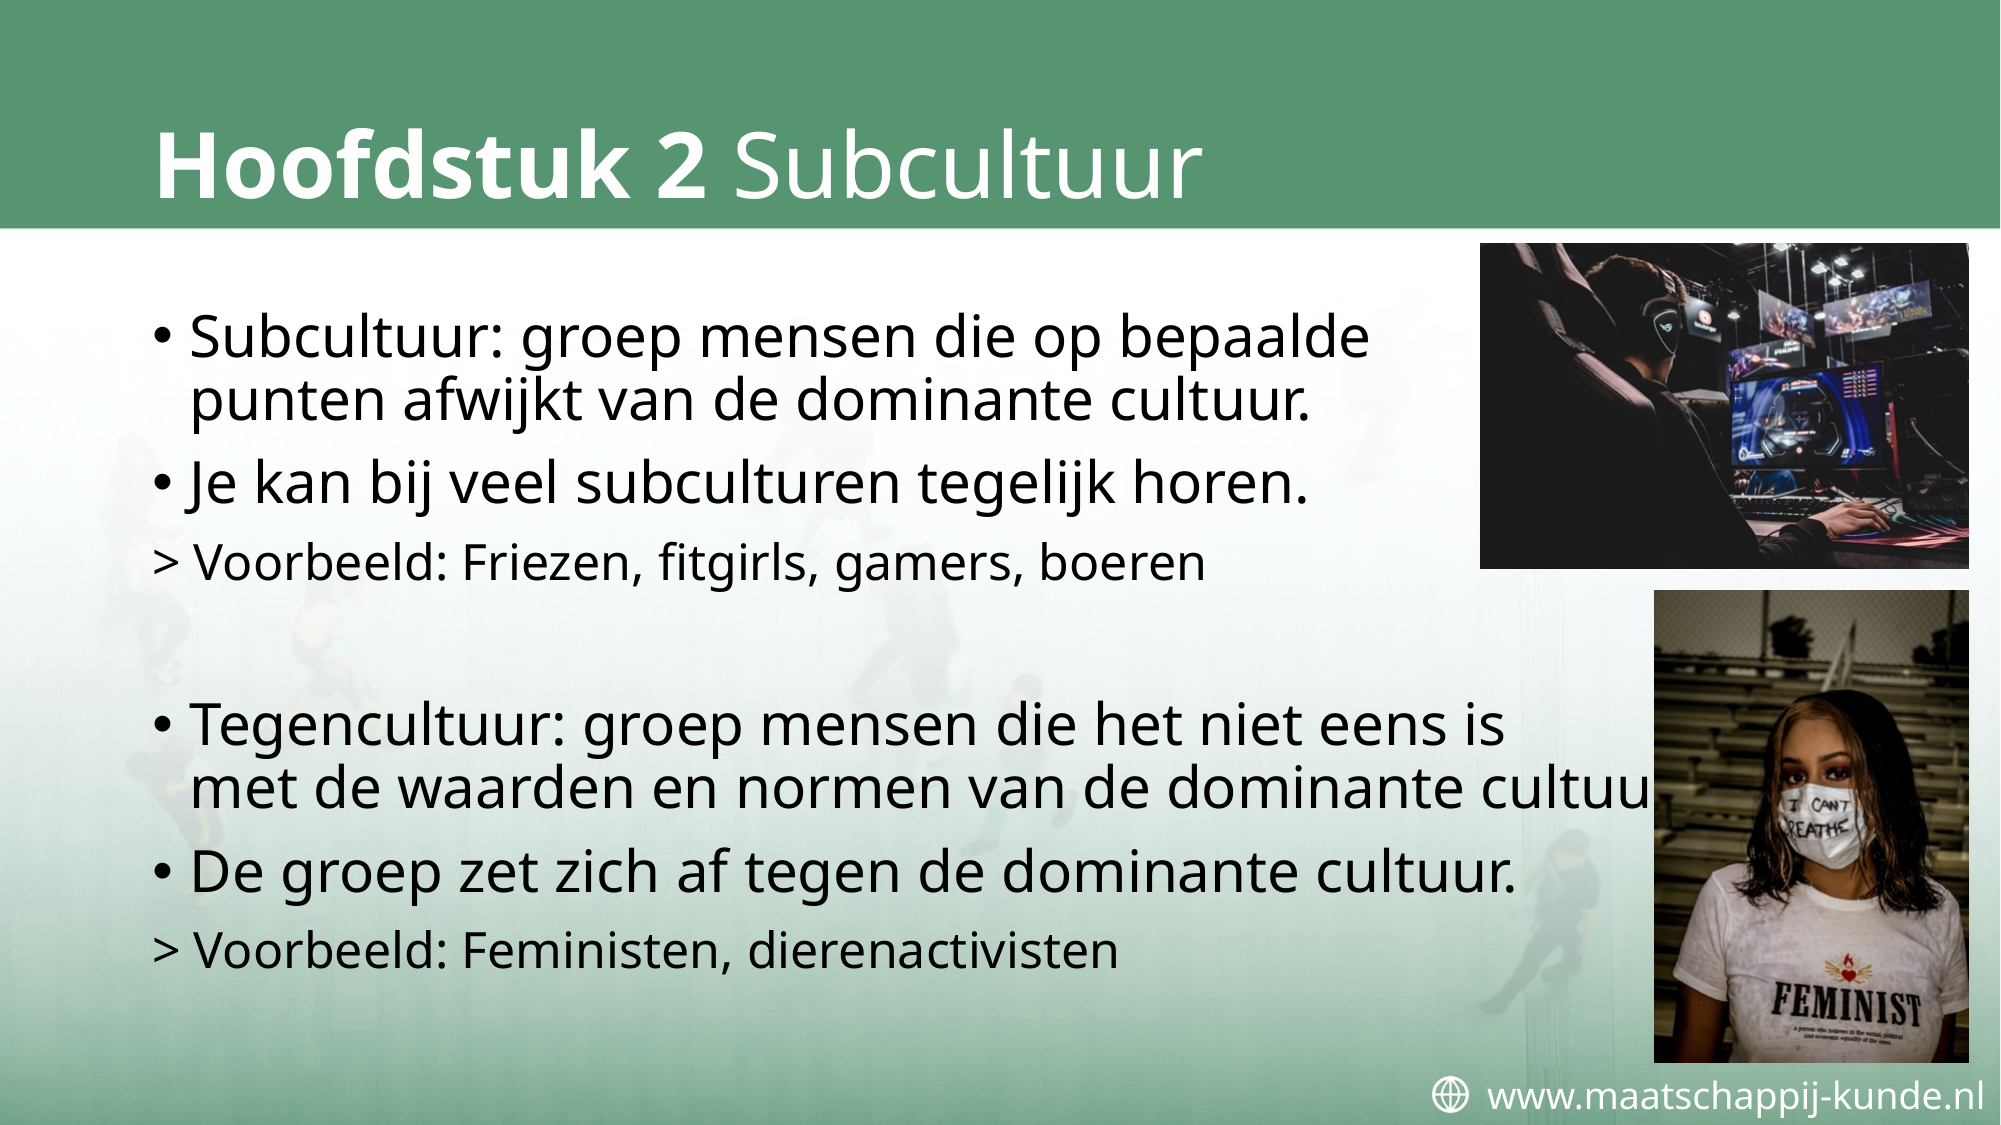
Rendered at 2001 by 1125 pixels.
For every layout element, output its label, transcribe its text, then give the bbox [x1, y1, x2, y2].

picture [0, 0, 2001, 1125]
text_box www.maatschappij-kunde.nl [1472, 1064, 2000, 1125]
list Subcultuur: groep mensen die op bepaalde punten afwijkt van de dominante cultuur. Je kan bij veel subculturen tegelijk horen. > Voorbeeld: Friezen, fitgirls, gamers, boeren Tegencultuur: groep mensen die het niet eens is met de waarden en normen van de dominante cultuur. De groep zet zich af tegen de dominante cultuur. > Voorbeeld: Feministen, dierenactivisten [137, 299, 1863, 1014]
title Hoofdstuk 2 Subcultuur [137, 59, 1863, 278]
